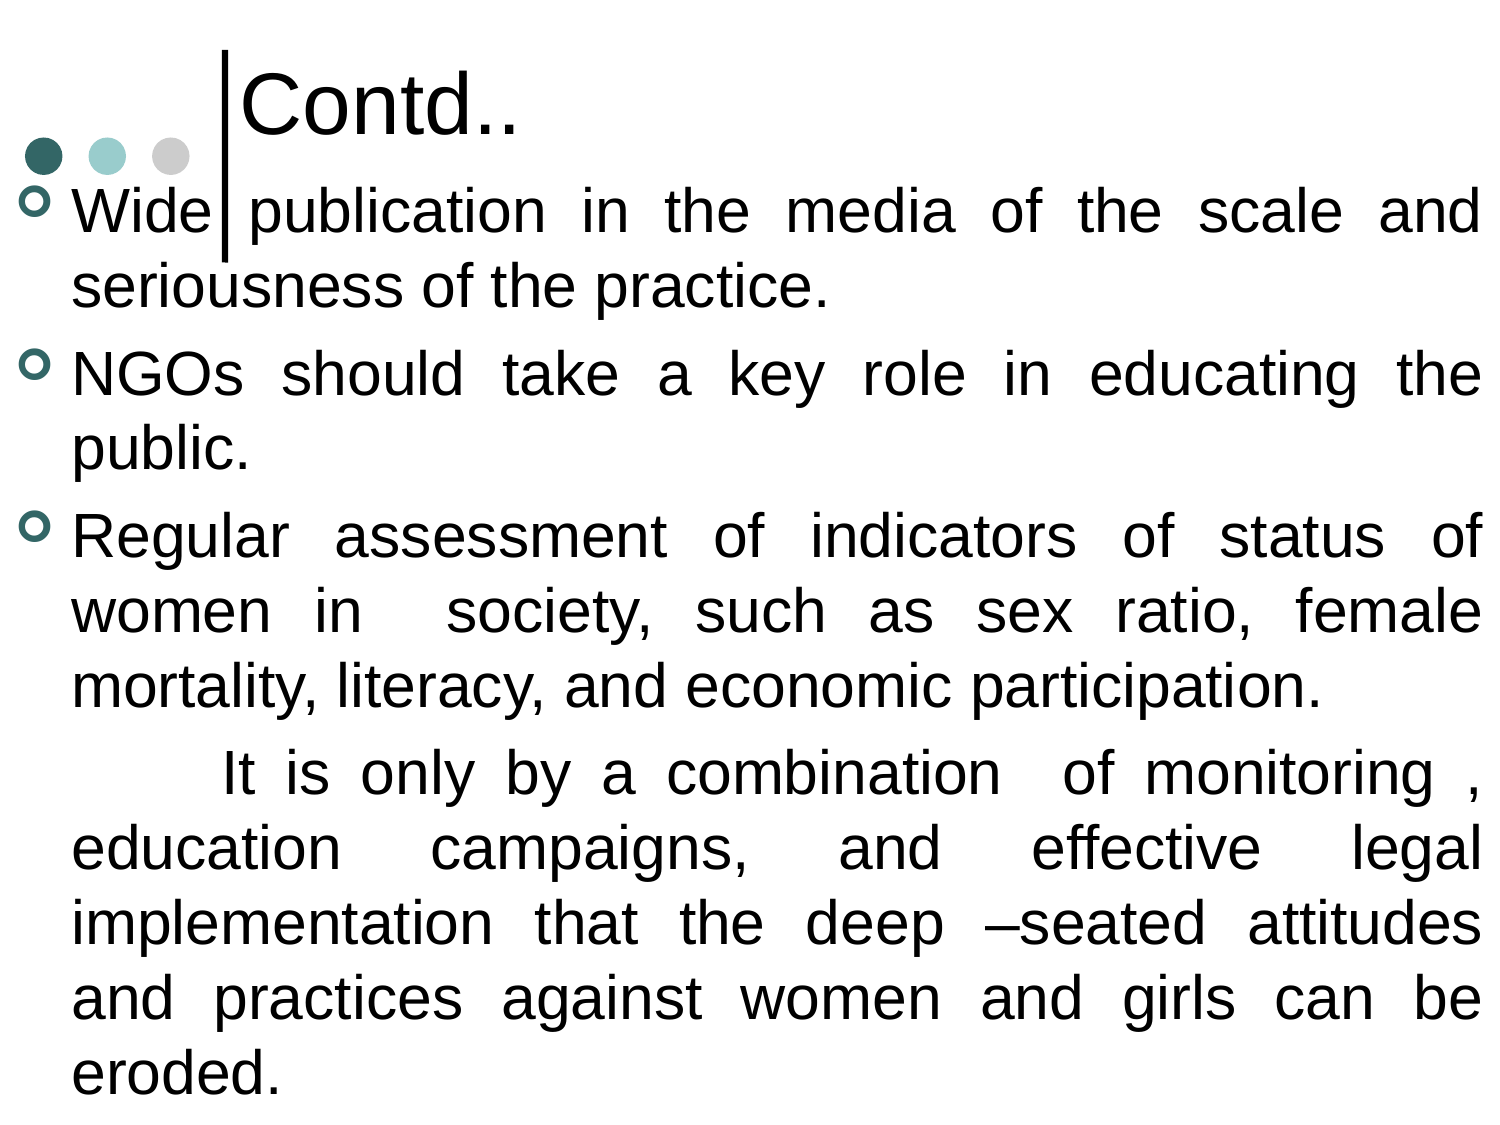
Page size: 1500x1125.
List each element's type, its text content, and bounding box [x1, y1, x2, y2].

title Contd.. [224, 49, 1425, 151]
list Wide publication in the media of the scale and seriousness of the practice. NGOs should take a key role in educating the public. Regular assessment of indicators of status of women in society, such as sex ratio, female mortality, literacy, and economic participation. It is only by a combination of monitoring , education campaigns, and effective legal implementation that the deep –seated attitudes and practices against women and girls can be eroded. [0, 162, 1500, 975]
